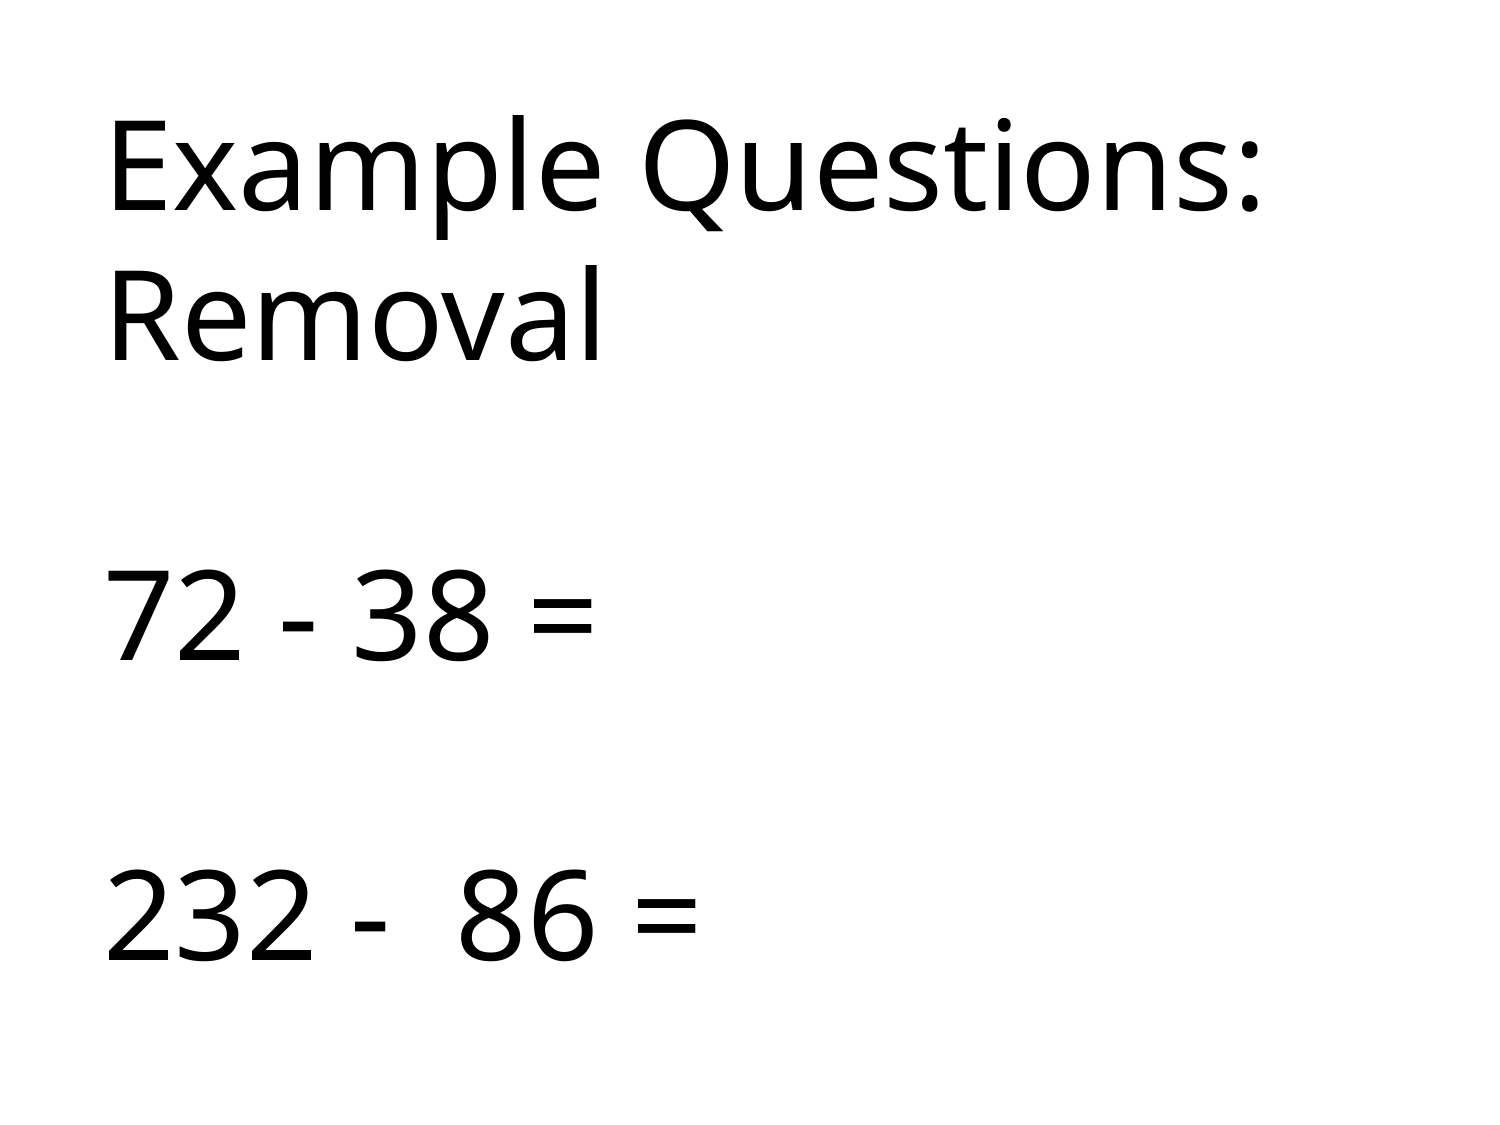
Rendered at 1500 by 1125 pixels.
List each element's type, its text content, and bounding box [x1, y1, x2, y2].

text_box Example Questions: Removal 72 - 38 = 232 - 86 = [88, 78, 1436, 993]
